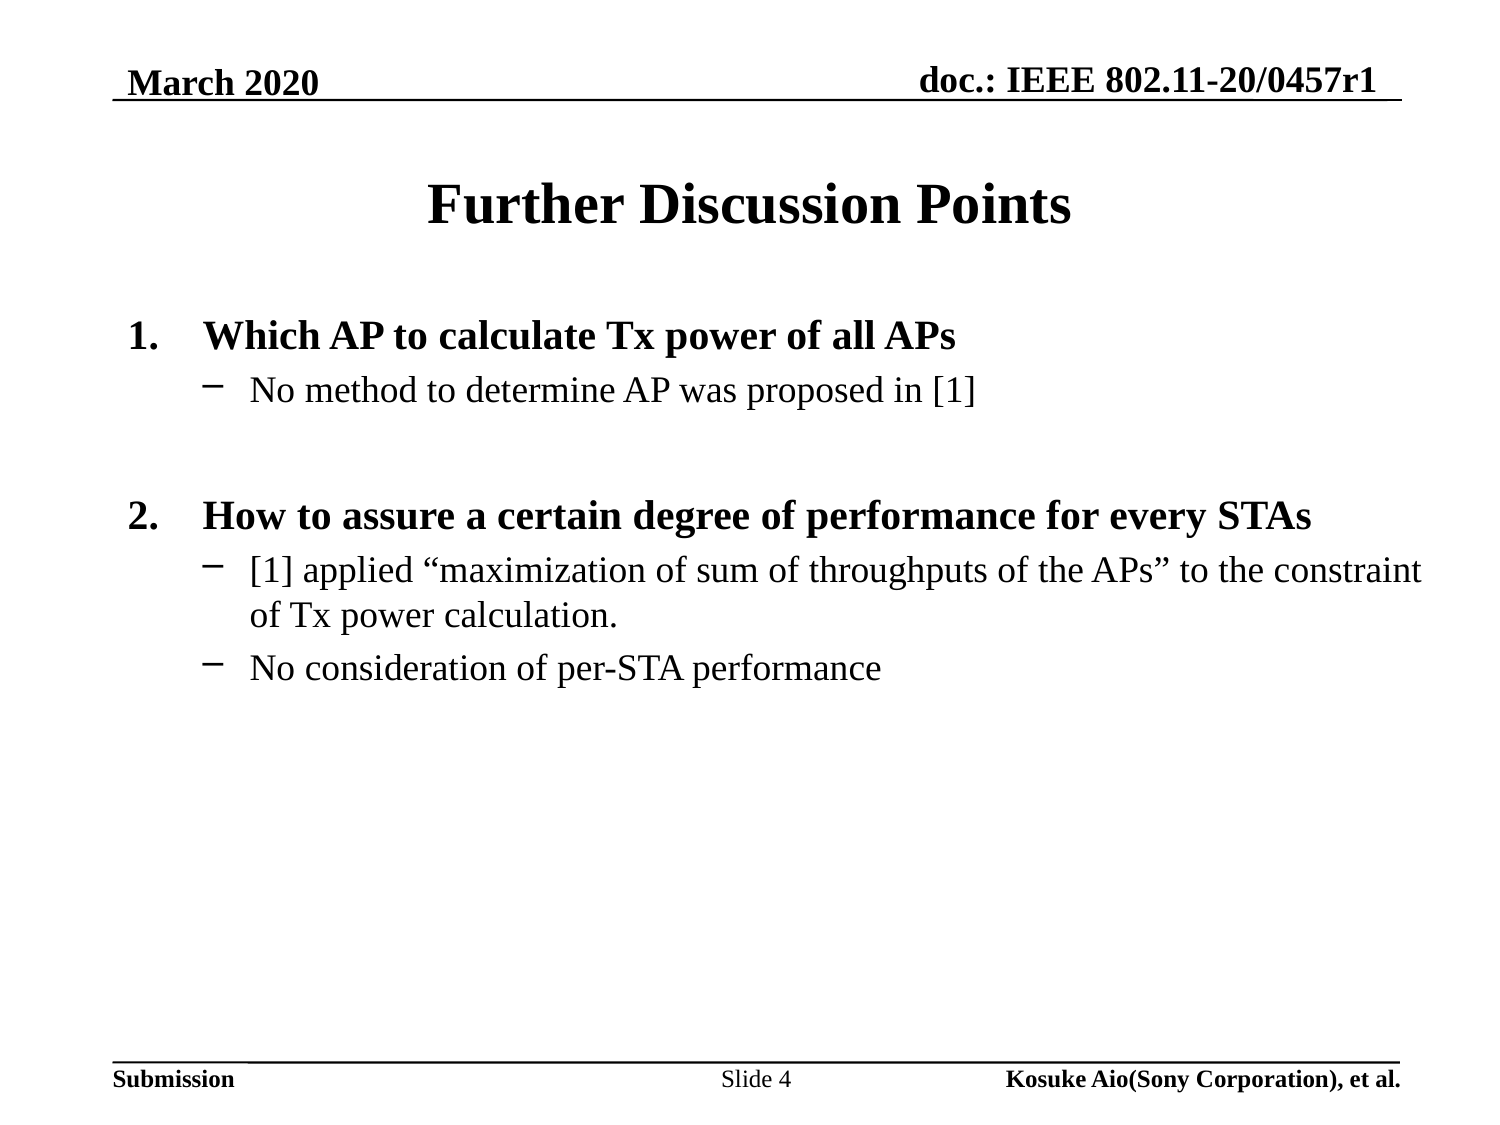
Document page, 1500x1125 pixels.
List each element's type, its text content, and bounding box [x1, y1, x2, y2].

footer Kosuke Aio(Sony Corporation), et al. [962, 1061, 1402, 1093]
title Further Discussion Points [112, 112, 1388, 288]
slide_number Slide 4 [712, 1061, 801, 1093]
list Which AP to calculate Tx power of all APs No method to determine AP was proposed in [1] How to assure a certain degree of performance for every STAs [1] applied “maximization of sum of throughputs of the APs” to the constraint of Tx power calculation. No consideration of per-STA performance [112, 299, 1463, 1063]
